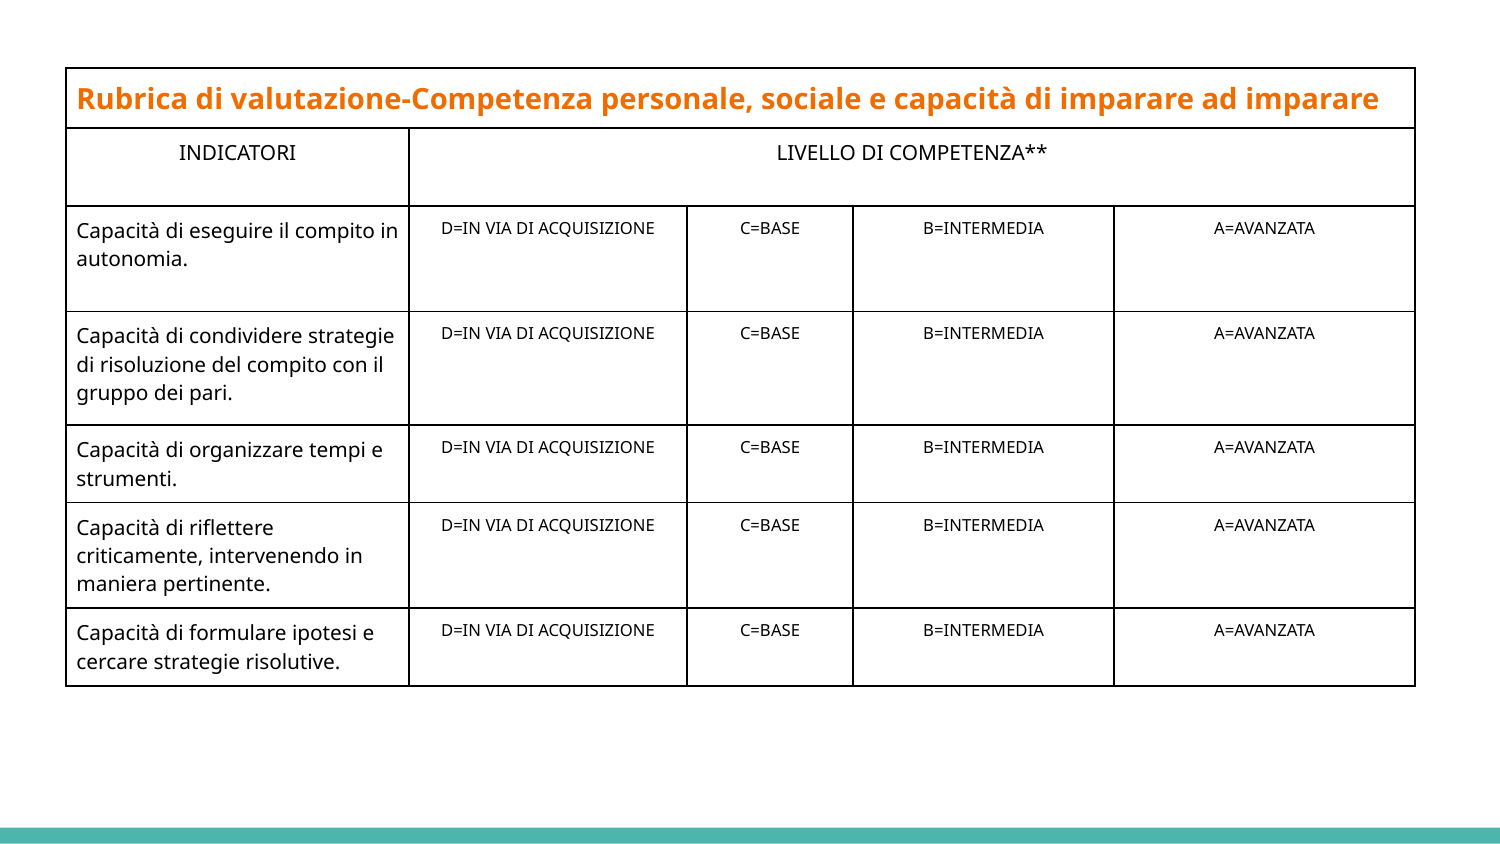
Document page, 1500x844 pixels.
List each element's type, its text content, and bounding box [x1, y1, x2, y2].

table_cell C=BASE [688, 426, 852, 502]
table_cell A=AVANZATA [1115, 426, 1414, 502]
table_header Rubrica di valutazione-Competenza personale, sociale e capacità di imparare ad imparare [67, 69, 1414, 127]
table_cell B=INTERMEDIA [854, 426, 1113, 502]
table_cell Capacità di riflettere criticamente, intervenendo in maniera pertinente. [67, 503, 408, 607]
table_cell A=AVANZATA [1115, 609, 1414, 685]
table_cell D=IN VIA DI ACQUISIZIONE [410, 609, 686, 685]
table_cell D=IN VIA DI ACQUISIZIONE [410, 312, 686, 424]
table_cell B=INTERMEDIA [854, 609, 1113, 685]
table_cell B=INTERMEDIA [854, 503, 1113, 607]
table_cell D=IN VIA DI ACQUISIZIONE [410, 207, 686, 311]
table_cell A=AVANZATA [1115, 312, 1414, 424]
table_cell Capacità di condividere strategie di risoluzione del compito con il gruppo dei pari. [67, 312, 408, 424]
table_cell C=BASE [688, 503, 852, 607]
table_cell D=IN VIA DI ACQUISIZIONE [410, 426, 686, 502]
table_cell A=AVANZATA [1115, 503, 1414, 607]
table_cell INDICATORI [67, 129, 408, 205]
table_cell LIVELLO DI COMPETENZA** [410, 129, 1414, 205]
table_cell B=INTERMEDIA [854, 207, 1113, 311]
table_cell Capacità di eseguire il compito in autonomia. [67, 207, 408, 311]
table_cell C=BASE [688, 312, 852, 424]
table_cell Capacità di formulare ipotesi e cercare strategie risolutive. [67, 609, 408, 685]
table_cell D=IN VIA DI ACQUISIZIONE [410, 503, 686, 607]
table_cell A=AVANZATA [1115, 207, 1414, 311]
table_cell Capacità di organizzare tempi e strumenti. [67, 426, 408, 502]
table_cell C=BASE [688, 609, 852, 685]
table_cell C=BASE [688, 207, 852, 311]
table_cell B=INTERMEDIA [854, 312, 1113, 424]
